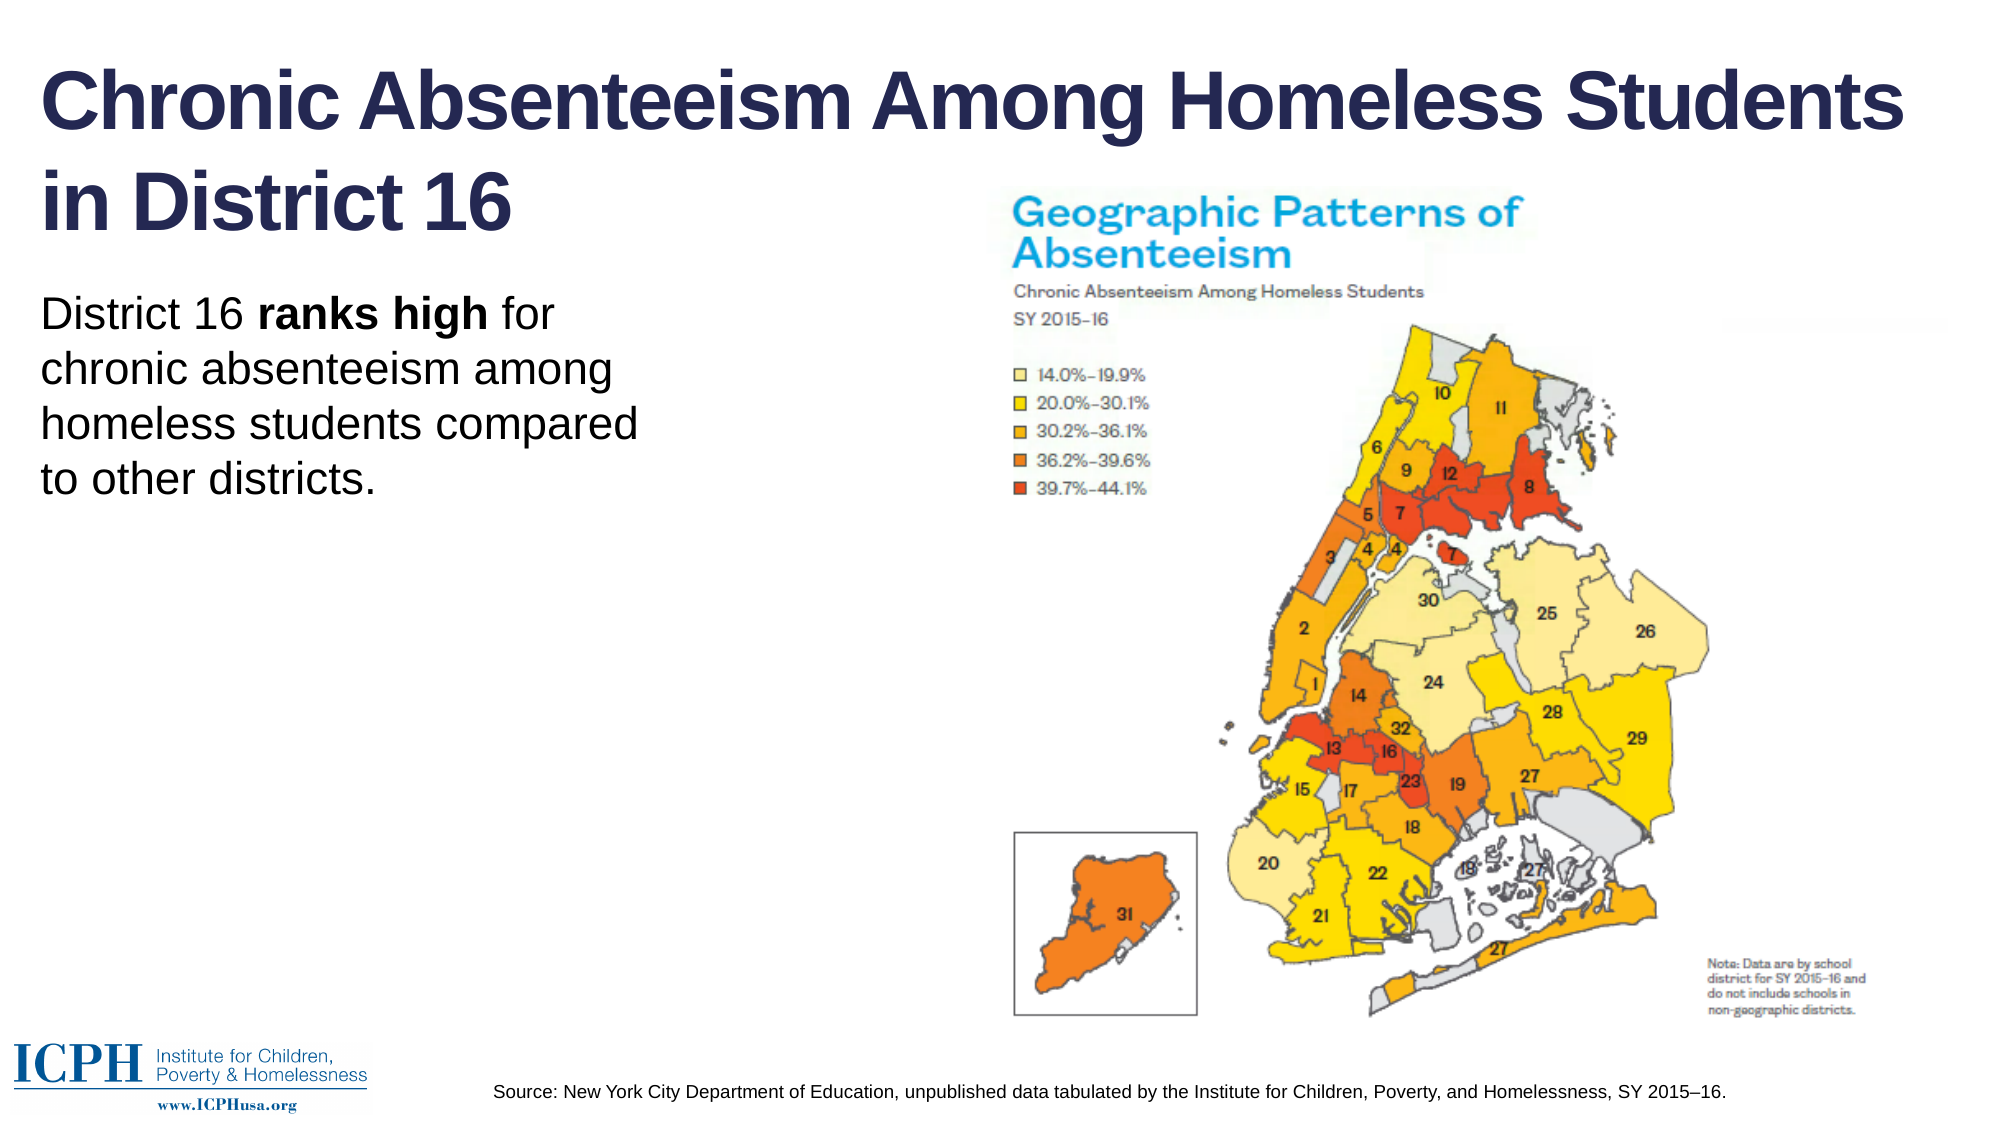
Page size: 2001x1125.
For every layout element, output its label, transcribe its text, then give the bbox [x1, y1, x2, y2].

text_box Source: New York City Department of Education, unpublished data tabulated by the Institute for Children, Poverty, and Homelessness, SY 2015–16. [478, 1072, 1982, 1110]
list District 16 ranks high for chronic absenteeism among homeless students compared to other districts. [25, 276, 697, 1073]
title Chronic Absenteeism Among Homeless Students in District 16 [25, 39, 1969, 307]
picture [10, 1042, 373, 1115]
picture [980, 185, 1948, 1031]
